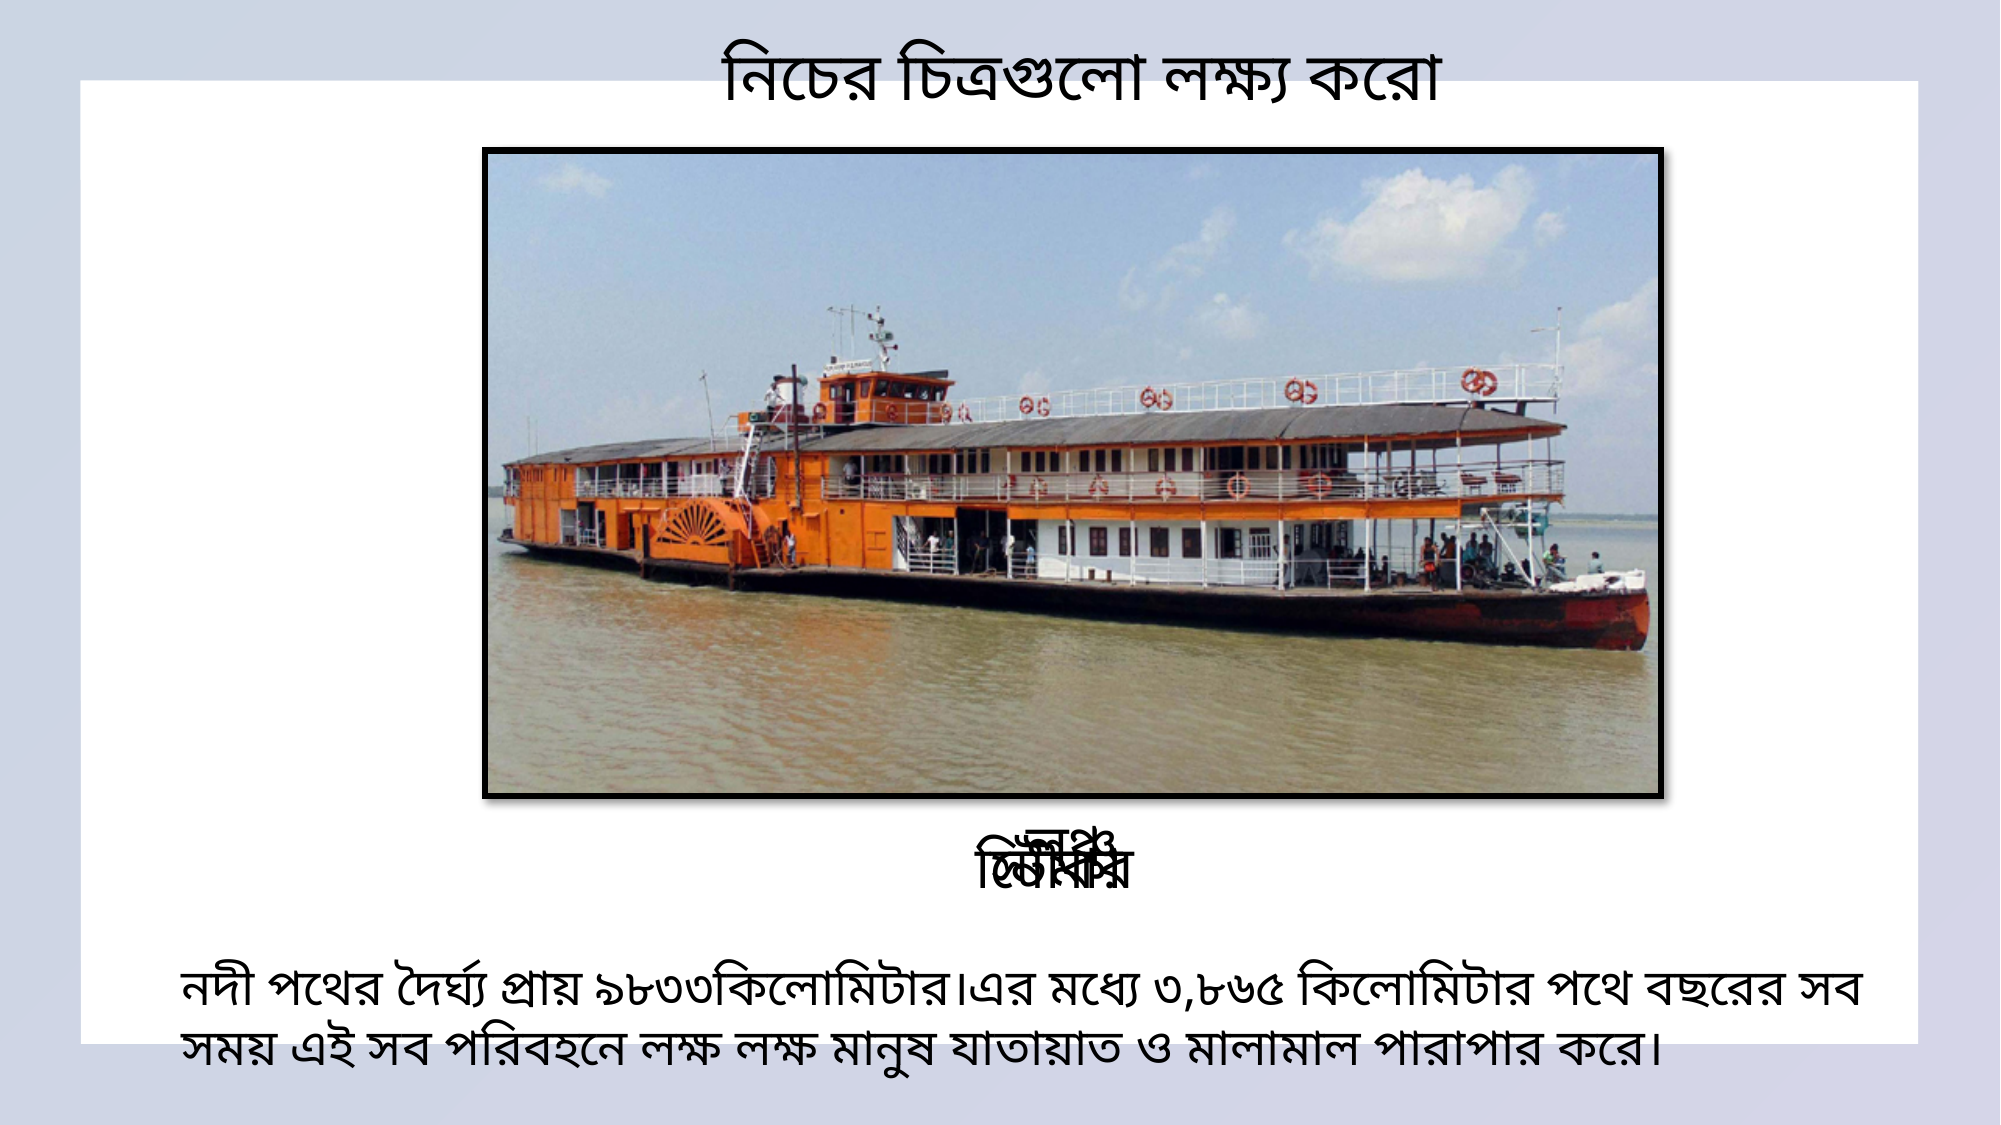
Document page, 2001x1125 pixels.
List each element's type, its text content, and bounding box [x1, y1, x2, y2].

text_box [487, 153, 1658, 909]
text_box নদী পথের দৈর্ঘ্য প্রায় ৯৮৩৩কিলোমিটার।এর মধ্যে ৩,৮৬৫ কিলোমিটার পথে বছরের সব সময় এই সব পরিবহনে লক্ষ লক্ষ মানুষ যাতায়াত ও মালামাল পারাপার করে। [166, 948, 1898, 1083]
text_box নিচের চিত্রগুলো লক্ষ্য করো [708, 26, 1543, 122]
